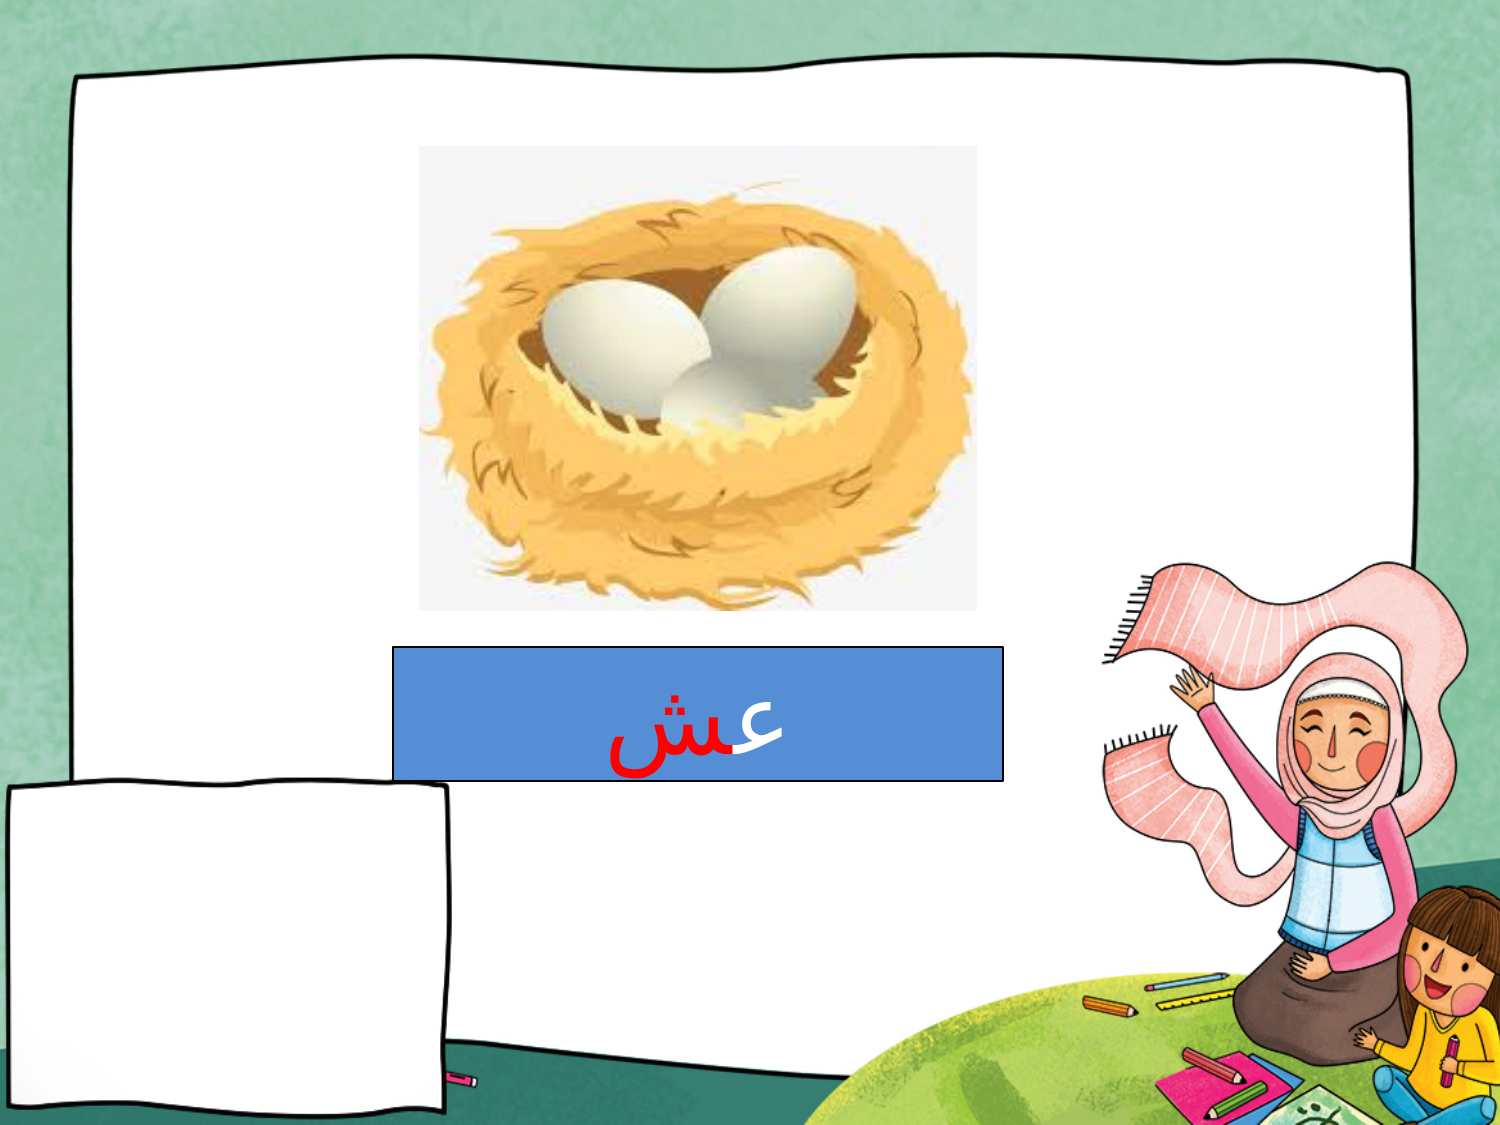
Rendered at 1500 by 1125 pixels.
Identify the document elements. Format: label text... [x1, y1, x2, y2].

text_box عش [393, 646, 1003, 782]
picture [0, 0, 1500, 1125]
